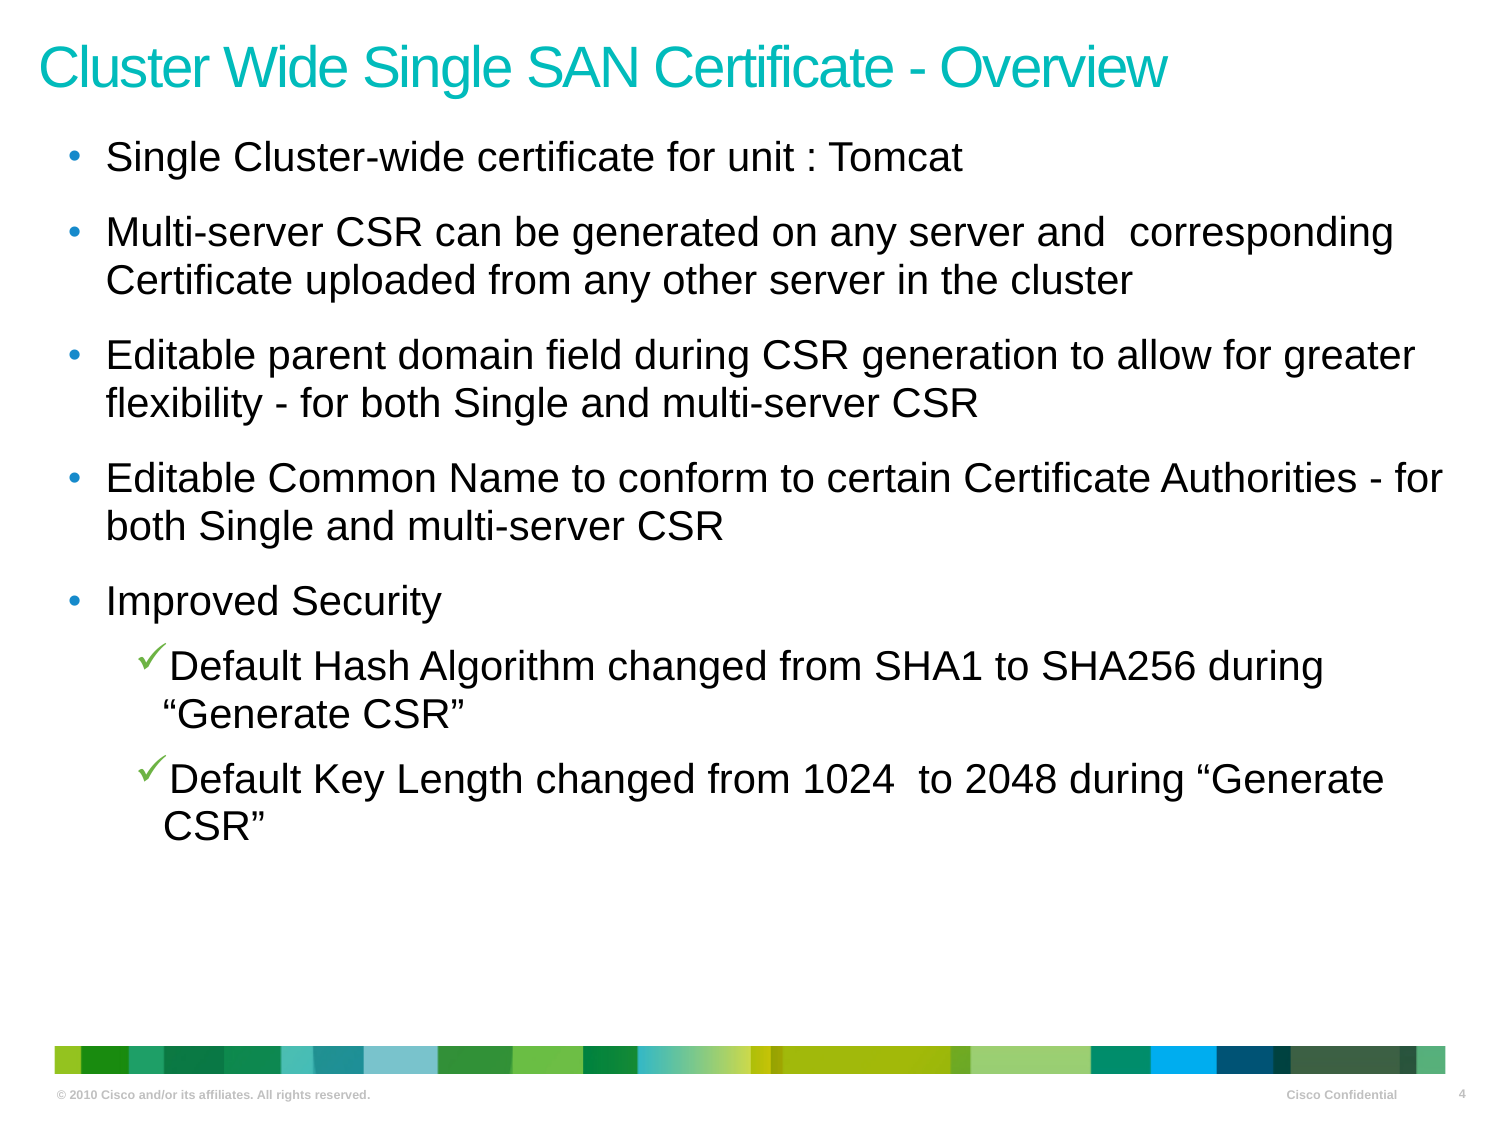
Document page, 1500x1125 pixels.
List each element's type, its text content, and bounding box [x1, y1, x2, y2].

text_box Cluster Wide Single SAN Certificate - Overview [24, 12, 1362, 107]
list Single Cluster-wide certificate for unit : Tomcat Multi-server CSR can be generated on any server and corresponding Certificate uploaded from any other server in the cluster Editable parent domain field during CSR generation to allow for greater flexibility - for both Single and multi-server CSR Editable Common Name to conform to certain Certificate Authorities - for both Single and multi-server CSR Improved Security Default Hash Algorithm changed from SHA1 to SHA256 during “Generate CSR” Default Key Length changed from 1024 to 2048 during “Generate CSR” [51, 125, 1463, 1063]
picture [1274, 1063, 1446, 1074]
picture [54, 1063, 1150, 1074]
